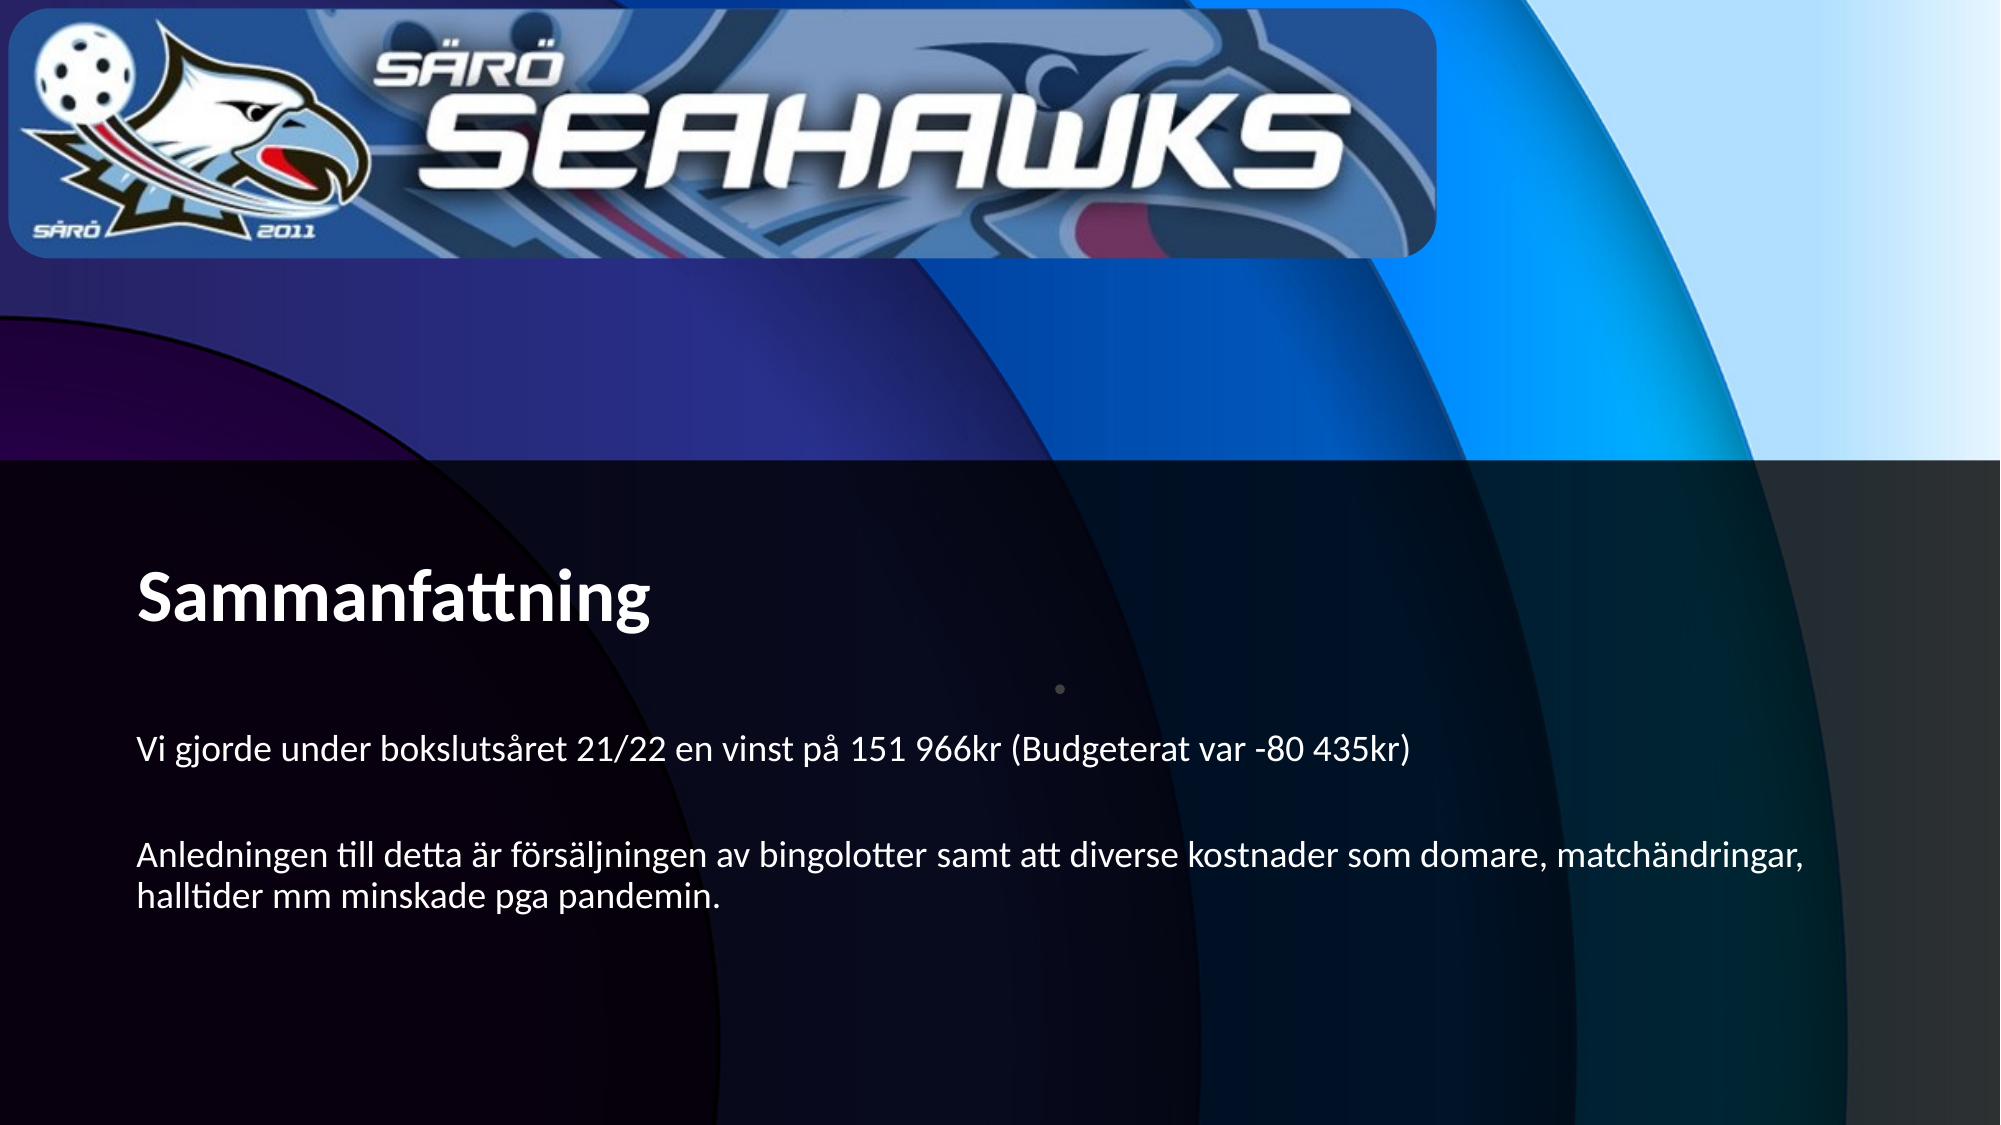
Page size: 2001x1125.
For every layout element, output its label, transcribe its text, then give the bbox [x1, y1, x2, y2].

picture [0, 0, 2000, 1125]
list Vi gjorde under bokslutsåret 21/22 en vinst på 151 966kr (Budgeterat var -80 435kr) Anledningen till detta är försäljningen av bingolotter samt att diverse kostnader som domare, matchändringar, halltider mm minskade pga pandemin. [136, 671, 1913, 1041]
list [1053, 671, 1863, 944]
title Sammanfattning [137, 545, 1863, 650]
